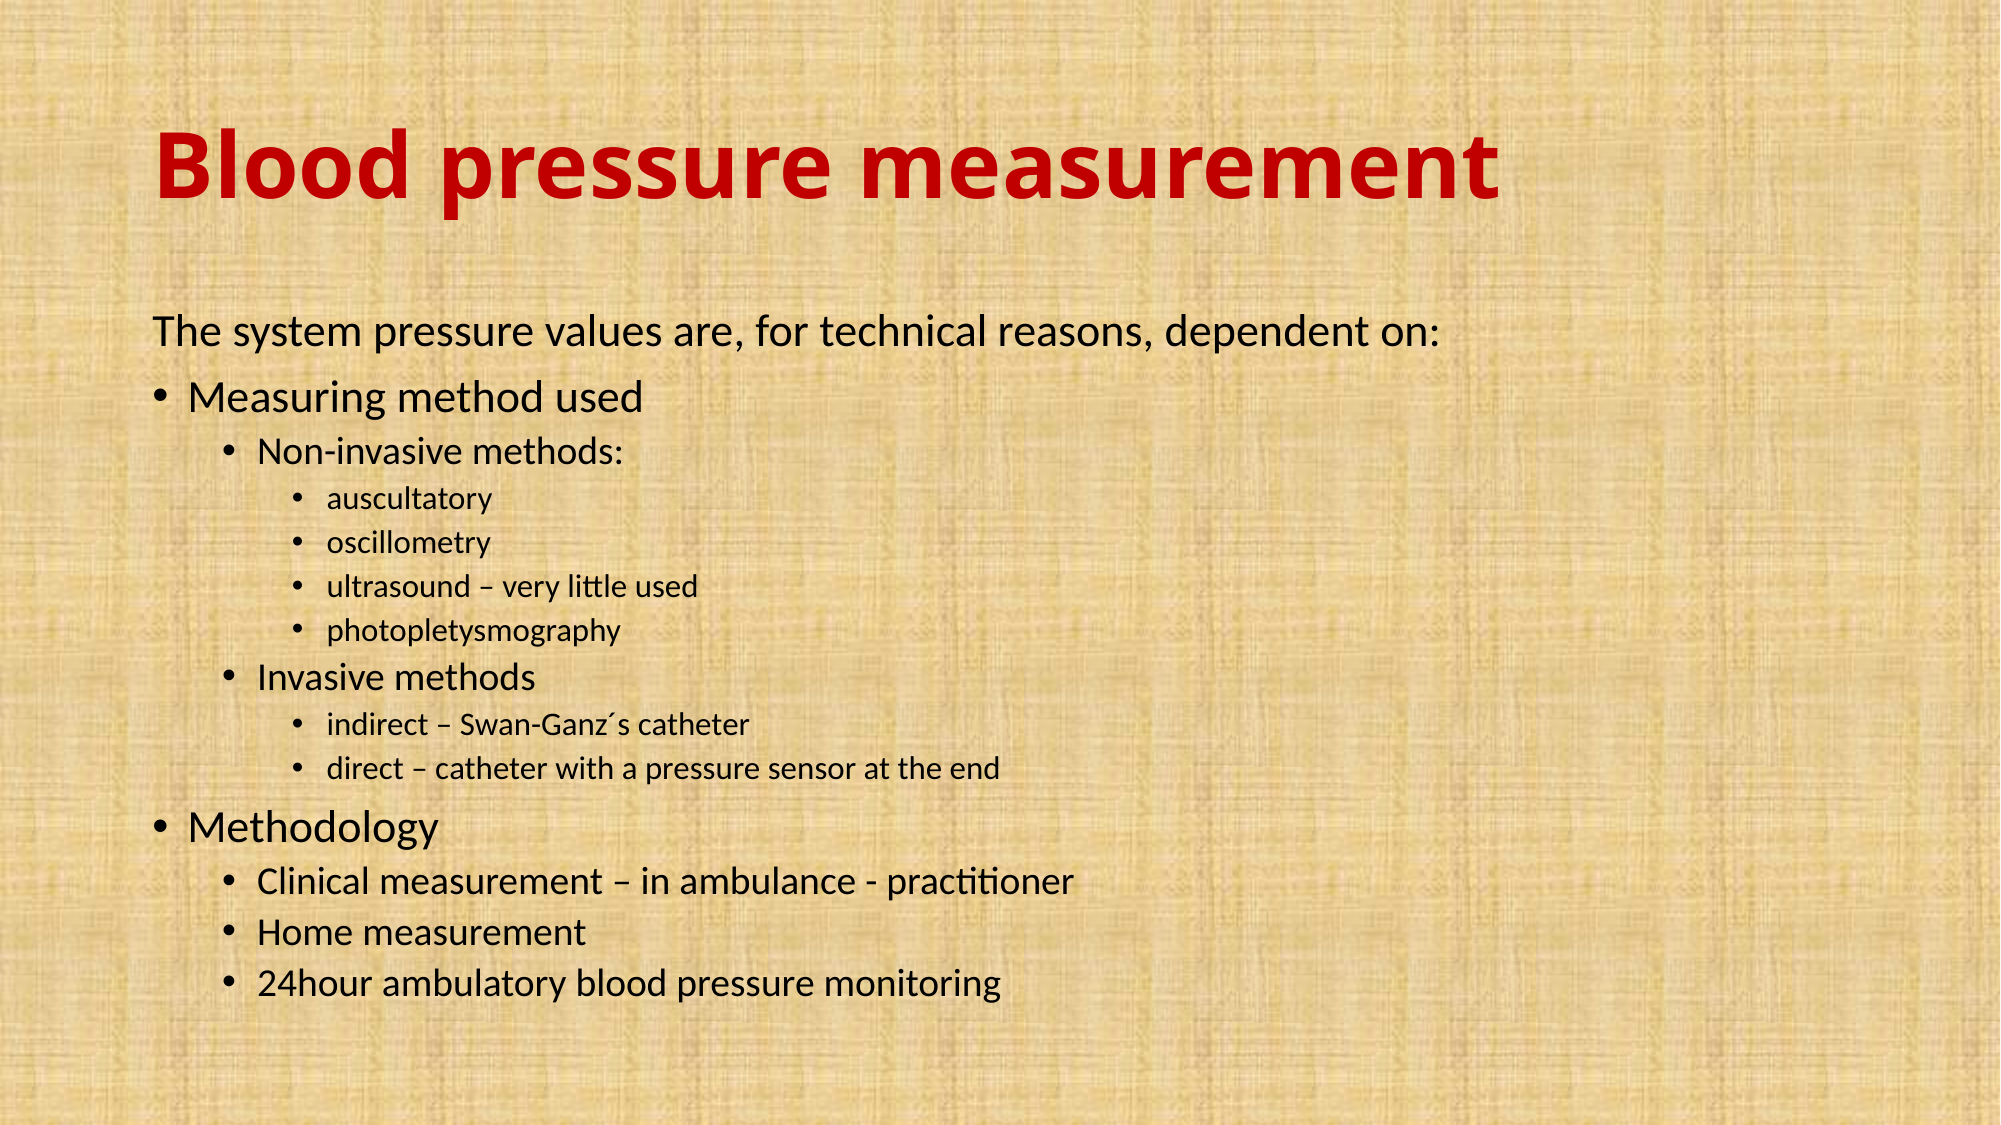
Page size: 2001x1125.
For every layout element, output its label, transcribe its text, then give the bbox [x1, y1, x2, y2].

list The system pressure values are, for technical reasons, dependent on: Measuring method used Non-invasive methods: auscultatory oscillometry ultrasound – very little used photopletysmography Invasive methods indirect – Swan-Ganz´s catheter direct – catheter with a pressure sensor at the end Methodology Clinical measurement – in ambulance - practitioner Home measurement 24hour ambulatory blood pressure monitoring [137, 299, 1863, 1014]
picture [0, 0, 2001, 1125]
title Blood pressure measurement [137, 59, 1863, 278]
